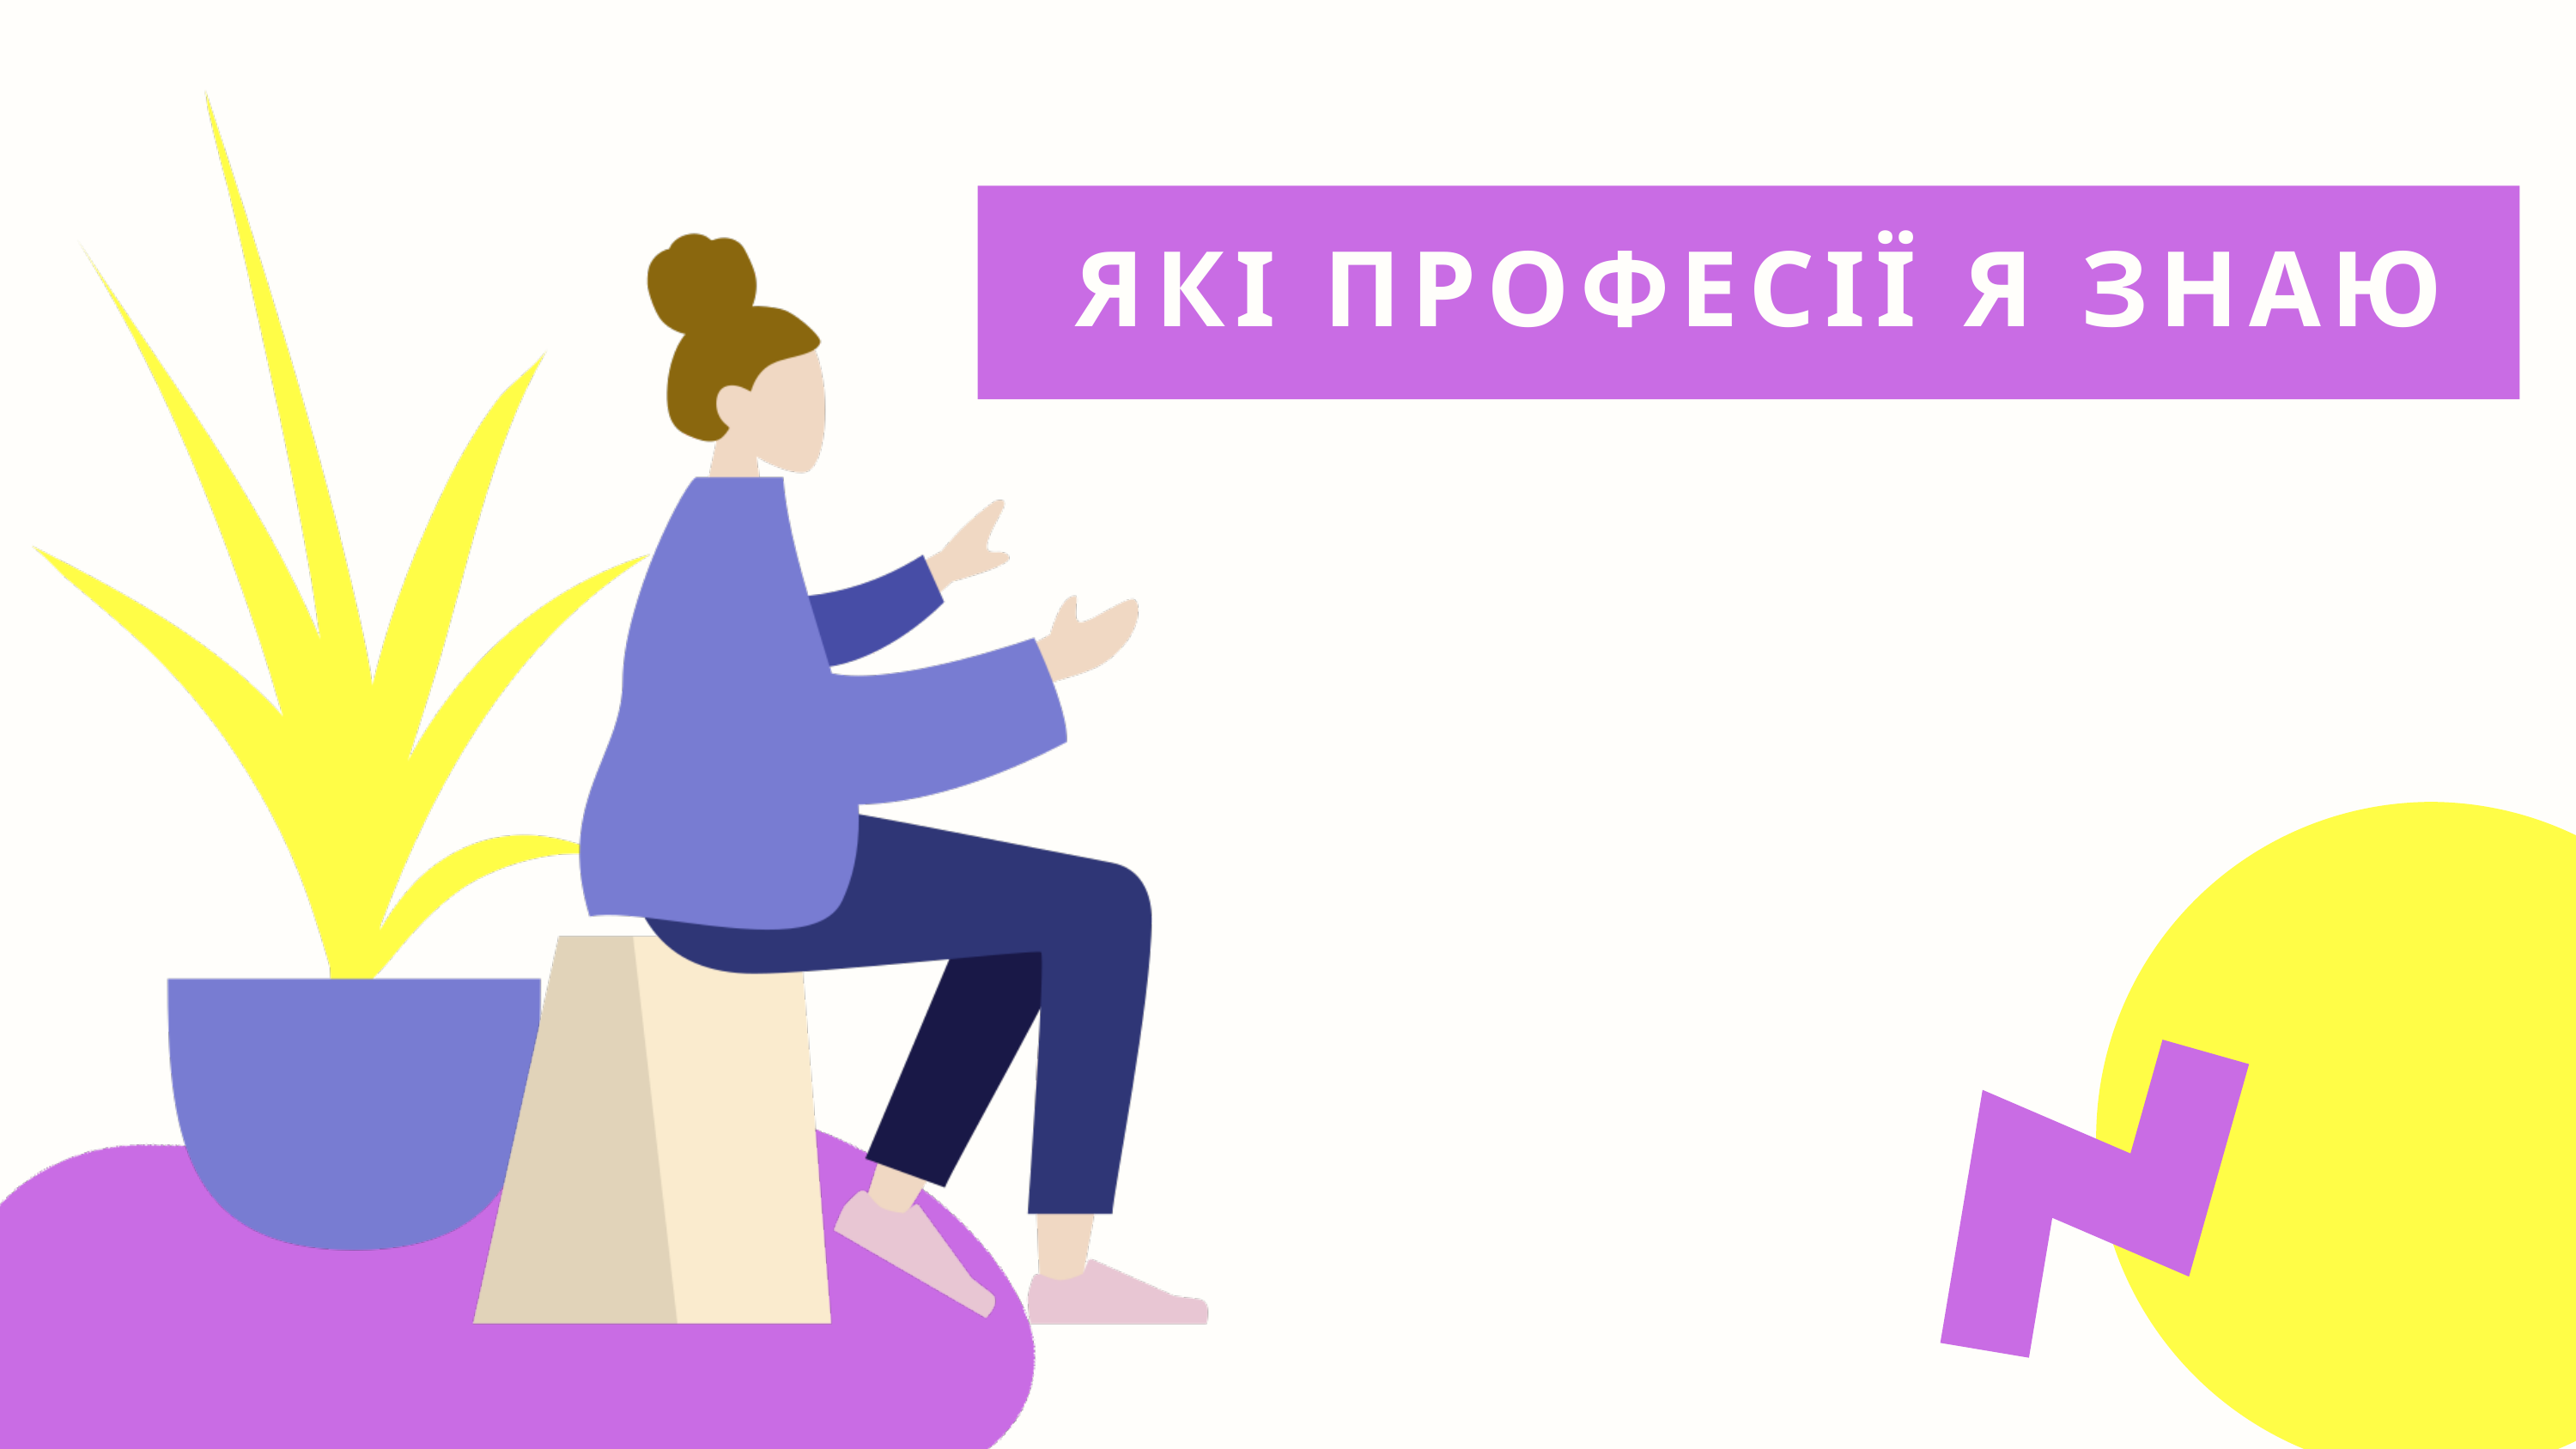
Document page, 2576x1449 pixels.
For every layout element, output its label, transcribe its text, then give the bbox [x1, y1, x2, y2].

text_box [1219, 348, 2520, 400]
text_box ЯКІ ПРОФЕСІЇ Я ЗНАЮ [1216, 221, 2520, 348]
text_box [977, 185, 2520, 221]
picture [0, 87, 1216, 1449]
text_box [1940, 1039, 2250, 1358]
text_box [2094, 801, 2576, 1449]
